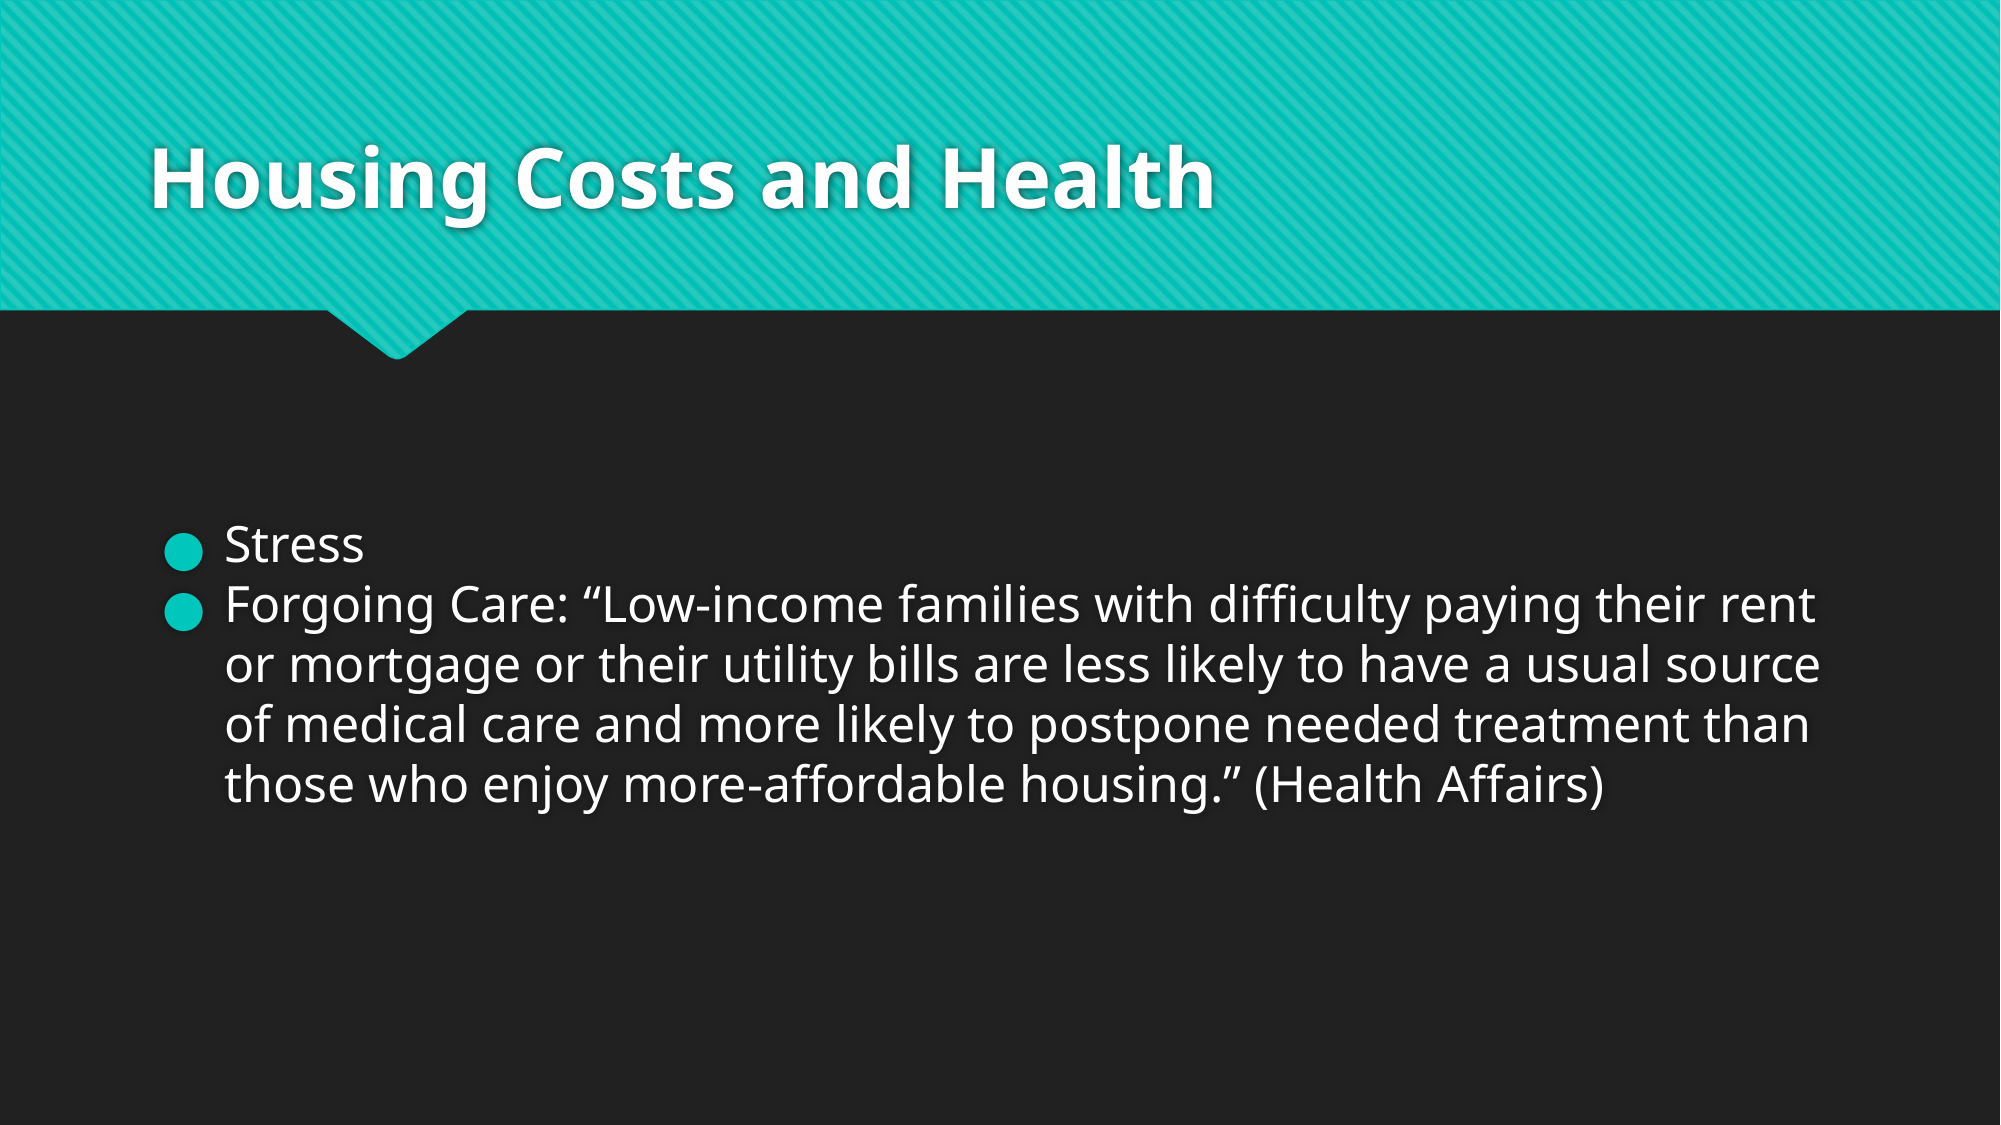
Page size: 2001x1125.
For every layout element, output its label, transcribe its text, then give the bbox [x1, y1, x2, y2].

title Housing Costs and Health [132, 73, 1868, 233]
picture [1, 1, 1999, 357]
list Stress Forgoing Care: “Low-income families with difficulty paying their rent or mortgage or their utility bills are less likely to have a usual source of medical care and more likely to postpone needed treatment than those who enjoy more-affordable housing.” (Health Affairs) [134, 364, 1866, 962]
